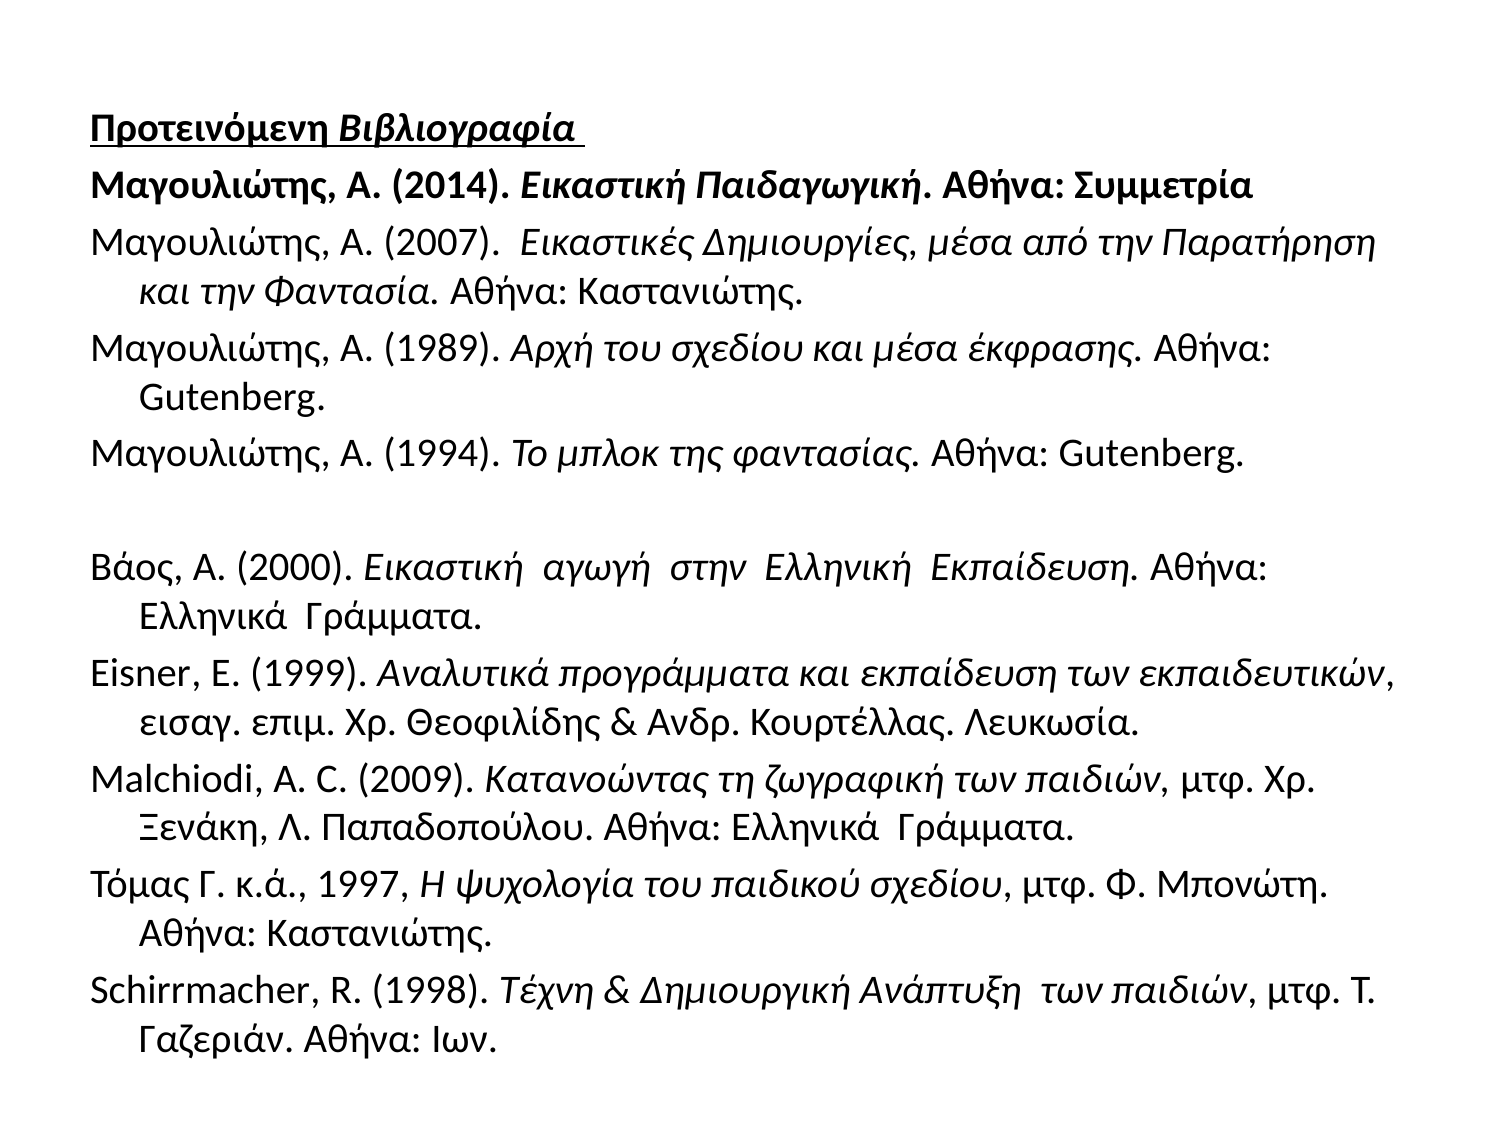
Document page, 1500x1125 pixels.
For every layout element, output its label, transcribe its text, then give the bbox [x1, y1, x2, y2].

list Προτεινόμενη Βιβλιογραφία Μαγουλιώτης, Α. (2014). Εικαστική Παιδαγωγική. Αθήνα: Συμμετρία Μαγουλιώτης, Α. (2007). Εικαστικές Δημιουργίες, μέσα από την Παρατήρηση και την Φαντασία. Αθήνα: Καστανιώτης. Μαγουλιώτης, Α. (1989). Αρχή του σχεδίου και μέσα έκφρασης. Αθήνα: Gutenberg. Μαγουλιώτης, Α. (1994). Το μπλοκ της φαντασίας. Αθήνα: Gutenberg. Βάος, Α. (2000). Εικαστική αγωγή στην Ελληνική Εκπαίδευση. Αθήνα: Ελληνικά Γράμματα. Eisner, E. (1999). Αναλυτικά προγράμματα και εκπαίδευση των εκπαιδευτικών, εισαγ. επιμ. Χρ. Θεοφιλίδης & Ανδρ. Κουρτέλλας. Λευκωσία. Malchiodi, A. C. (2009). Κατανοώντας τη ζωγραφική των παιδιών, μτφ. Χρ. Ξενάκη, Λ. Παπαδοπούλου. Αθήνα: Ελληνικά Γράμματα. Τόμας Γ. κ.ά., 1997, Η ψυχολογία του παιδικού σχεδίου, μτφ. Φ. Μπονώτη. Αθήνα: Καστανιώτης. Schirrmacher, R. (1998). Τέχνη & Δημιουργική Ανάπτυξη των παιδιών, μτφ. Τ. Γαζεριάν. Αθήνα: Ιων. [75, 93, 1425, 1125]
